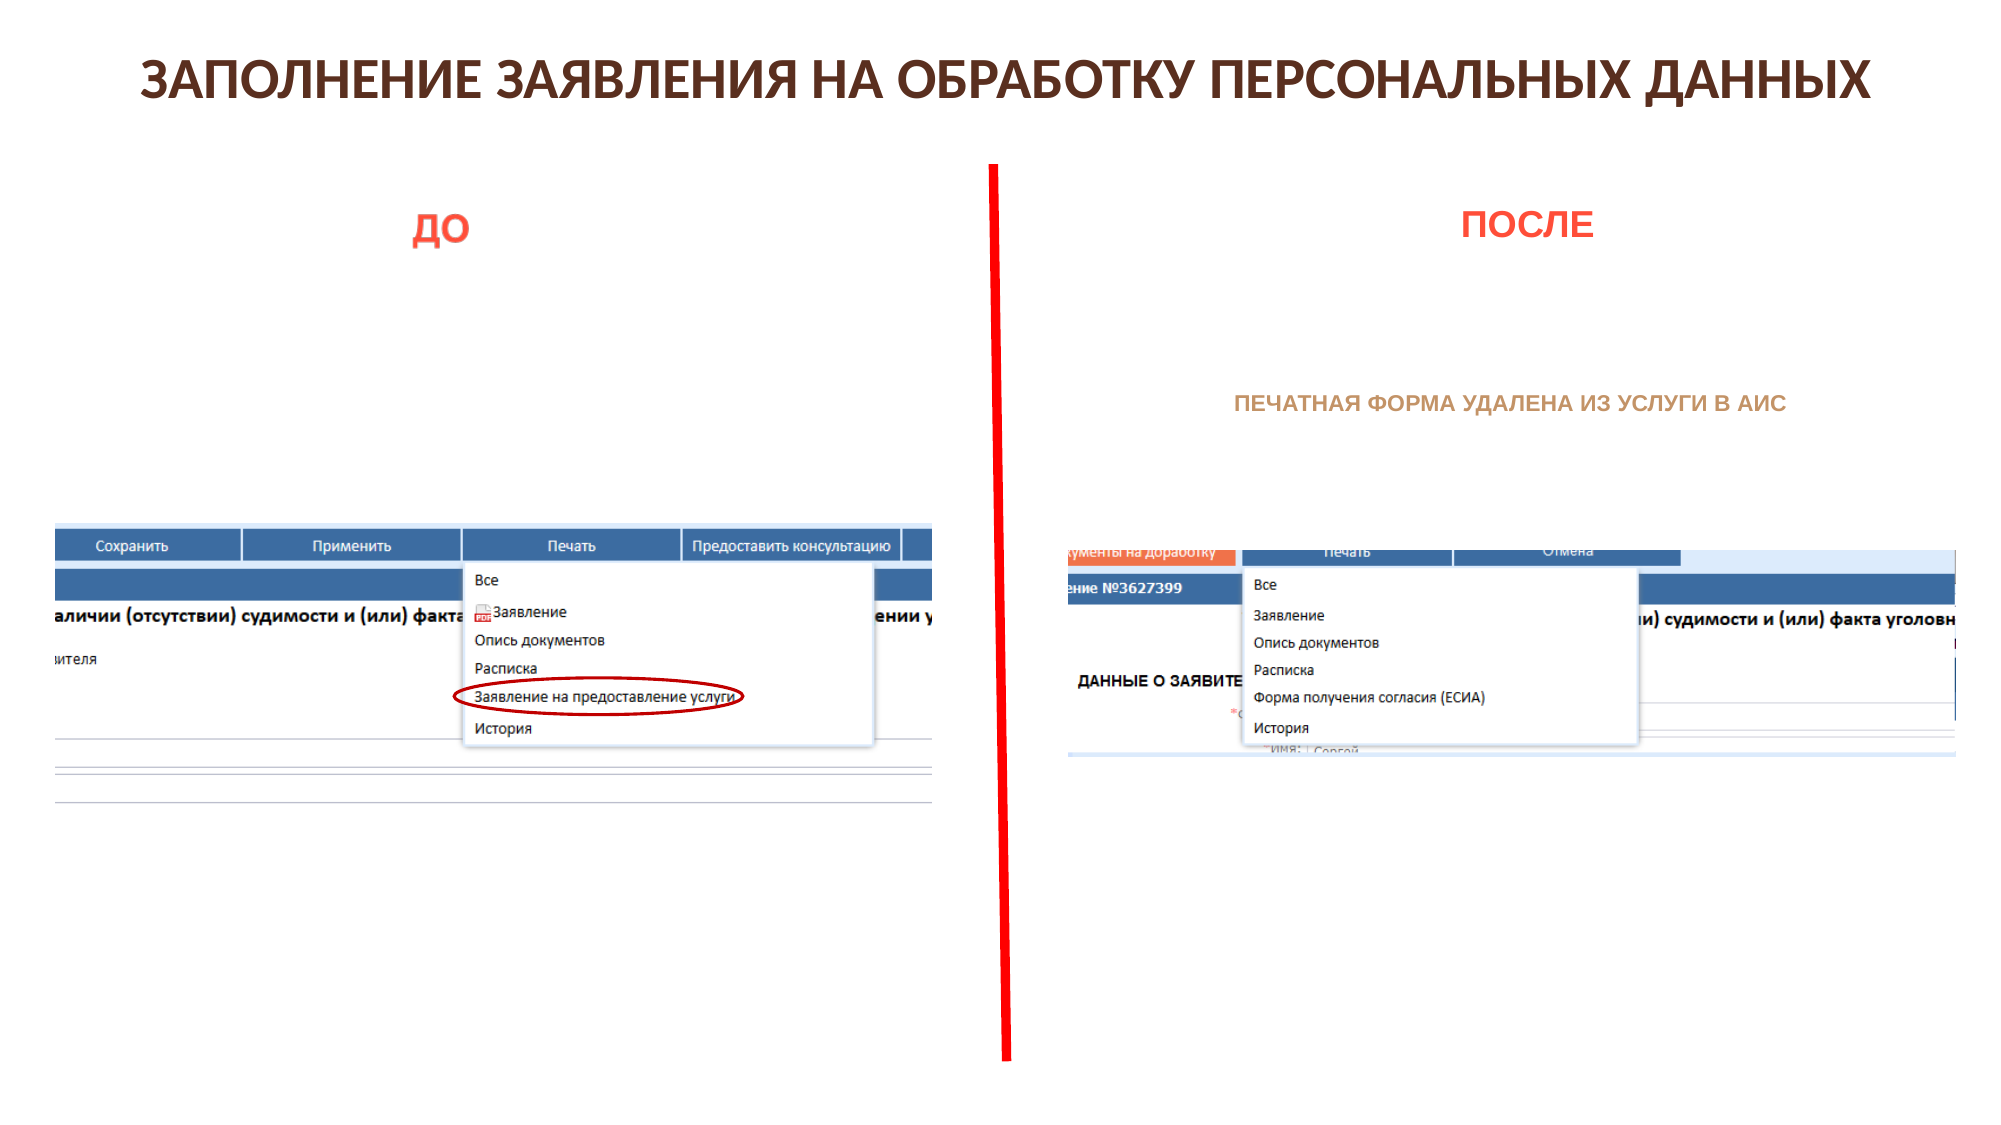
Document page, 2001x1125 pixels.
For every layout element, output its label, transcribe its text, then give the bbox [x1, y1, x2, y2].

text_box ПОСЛЕ [1446, 192, 1610, 253]
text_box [993, 164, 1007, 1062]
picture [389, 192, 494, 275]
text_box ЗАПОЛНЕНИЕ ЗАЯВЛЕНИЯ НА ОБРАБОТКУ ПЕРСОНАЛЬНЫХ ДАННЫХ [126, 32, 1887, 118]
text_box Печатная форма удалена из услуги в аис [1219, 380, 1837, 423]
picture [1067, 550, 1956, 758]
picture [55, 523, 932, 808]
